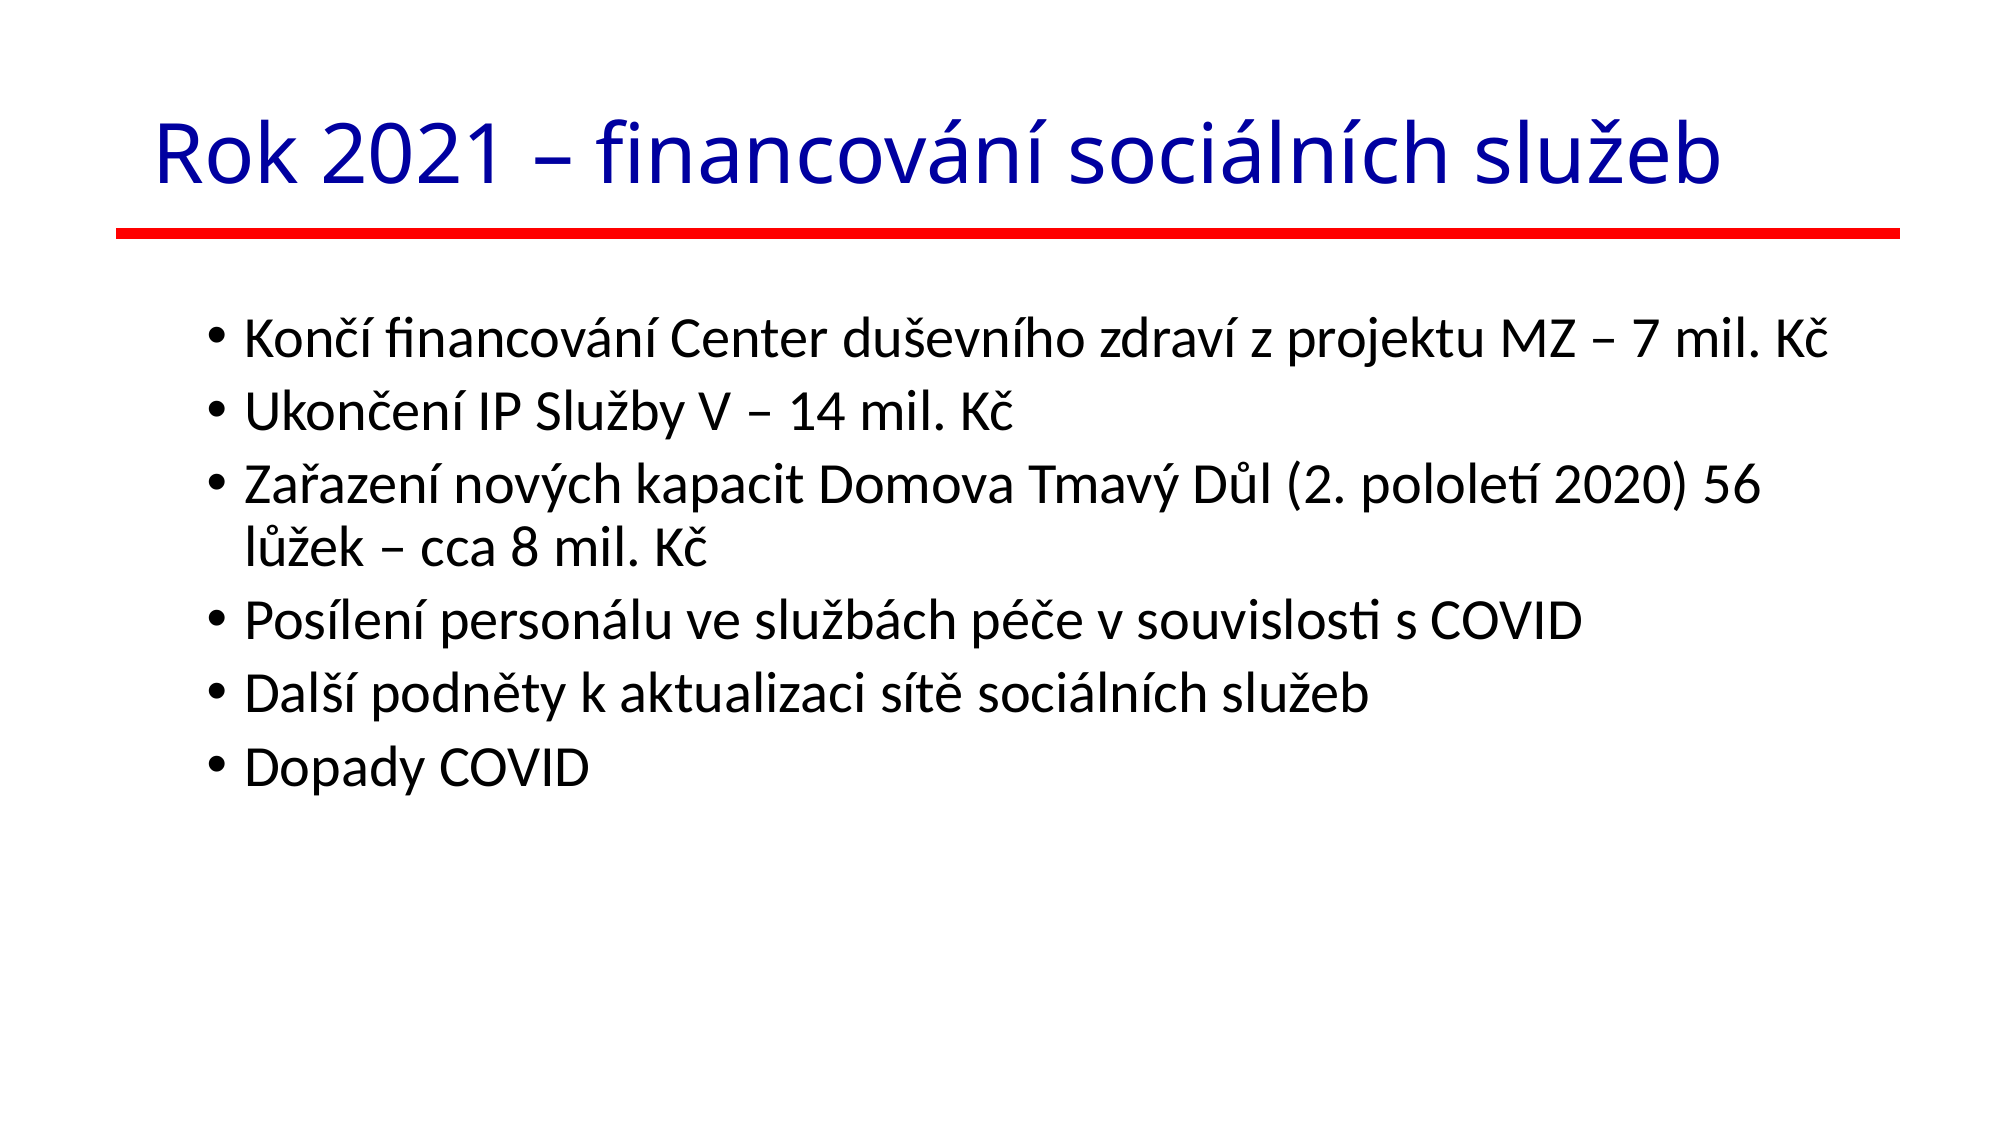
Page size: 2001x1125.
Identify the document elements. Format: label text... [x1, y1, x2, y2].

title Rok 2021 – financování sociálních služeb [137, 59, 1863, 228]
list Končí financování Center duševního zdraví z projektu MZ – 7 mil. Kč Ukončení IP Služby V – 14 mil. Kč Zařazení nových kapacit Domova Tmavý Důl (2. pololetí 2020) 56 lůžek – cca 8 mil. Kč Posílení personálu ve službách péče v souvislosti s COVID Další podněty k aktualizaci sítě sociálních služeb Dopady COVID [116, 299, 1910, 1053]
text_box [116, 228, 1900, 239]
